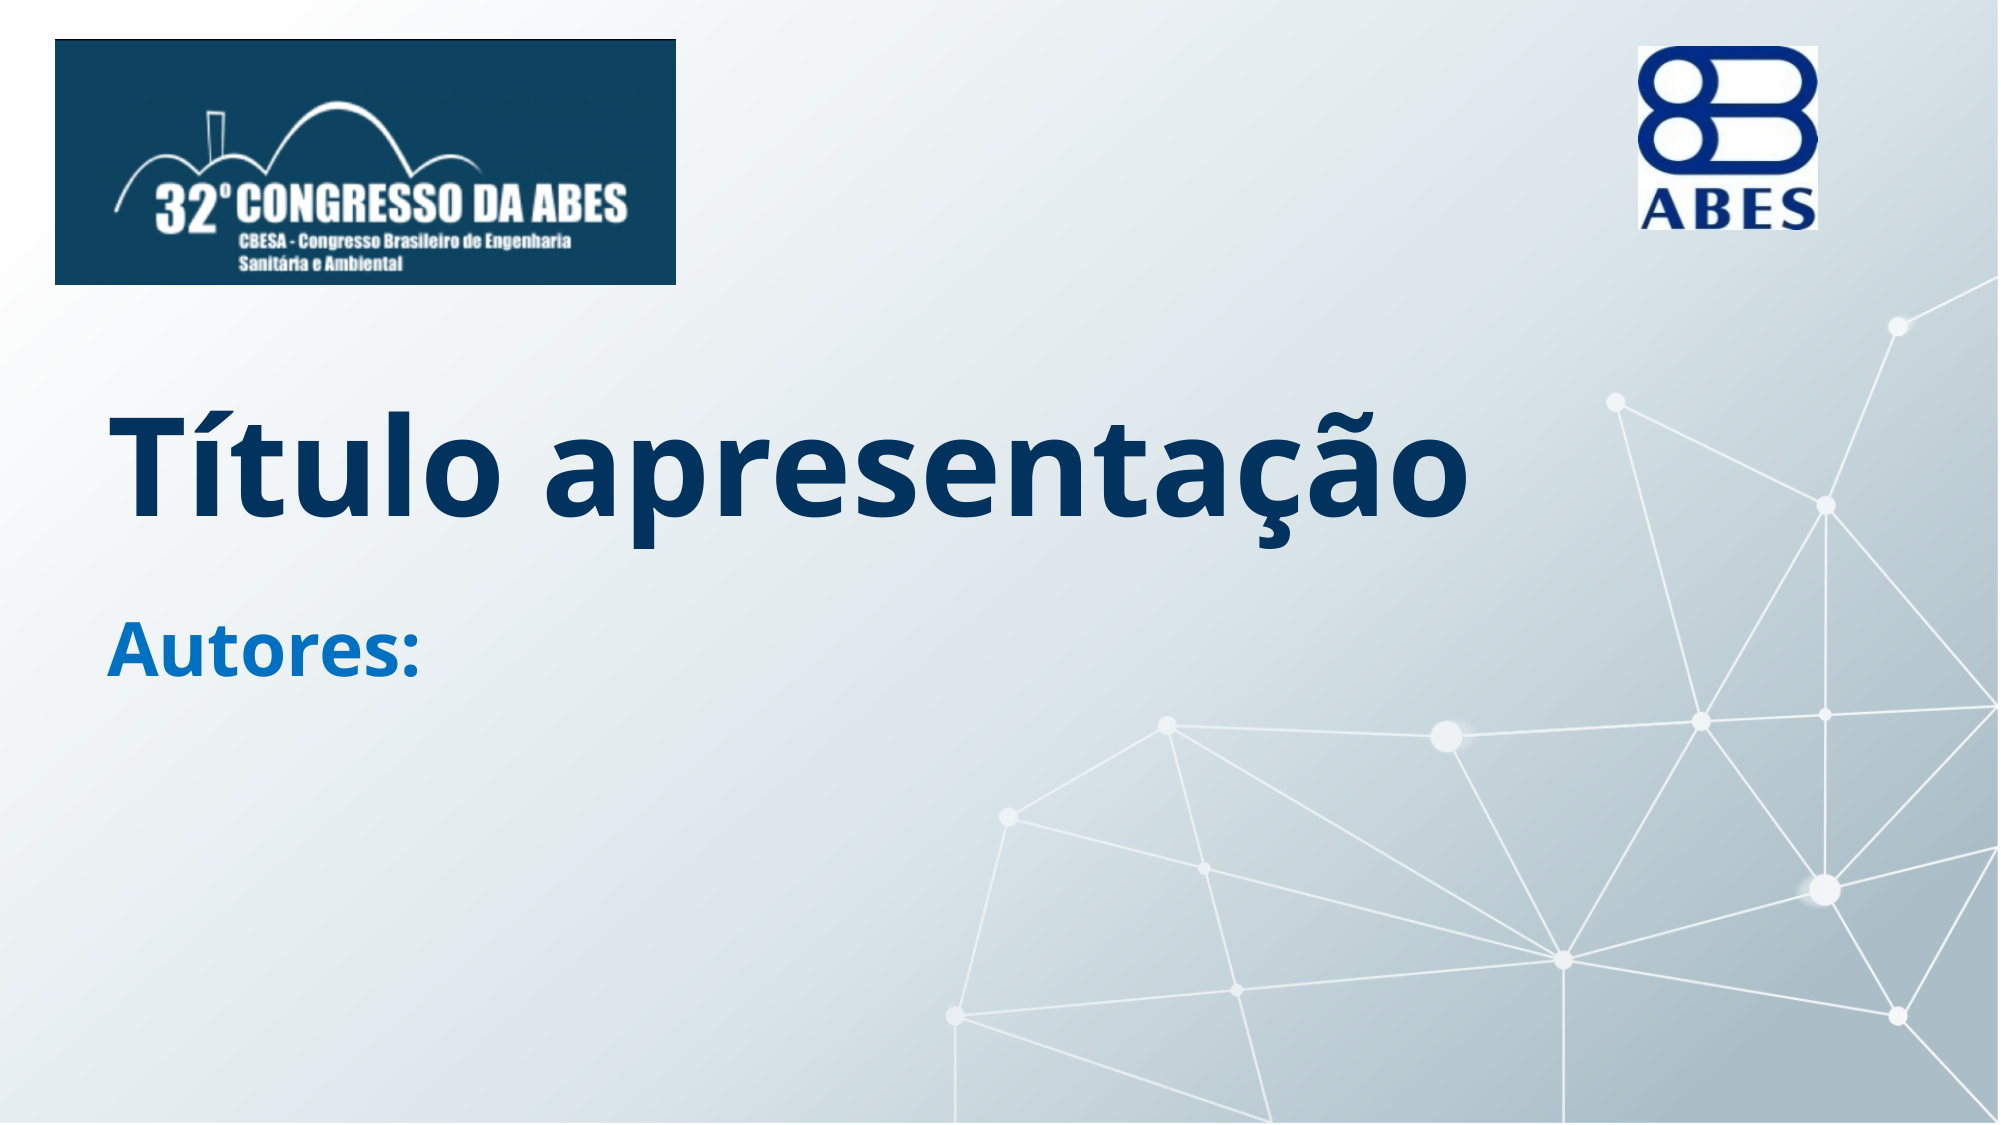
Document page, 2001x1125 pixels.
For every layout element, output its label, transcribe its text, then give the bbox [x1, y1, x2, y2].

list Título apresentação [92, 390, 1818, 562]
text_box Autores: [92, 604, 1818, 776]
picture [0, 0, 2001, 1125]
